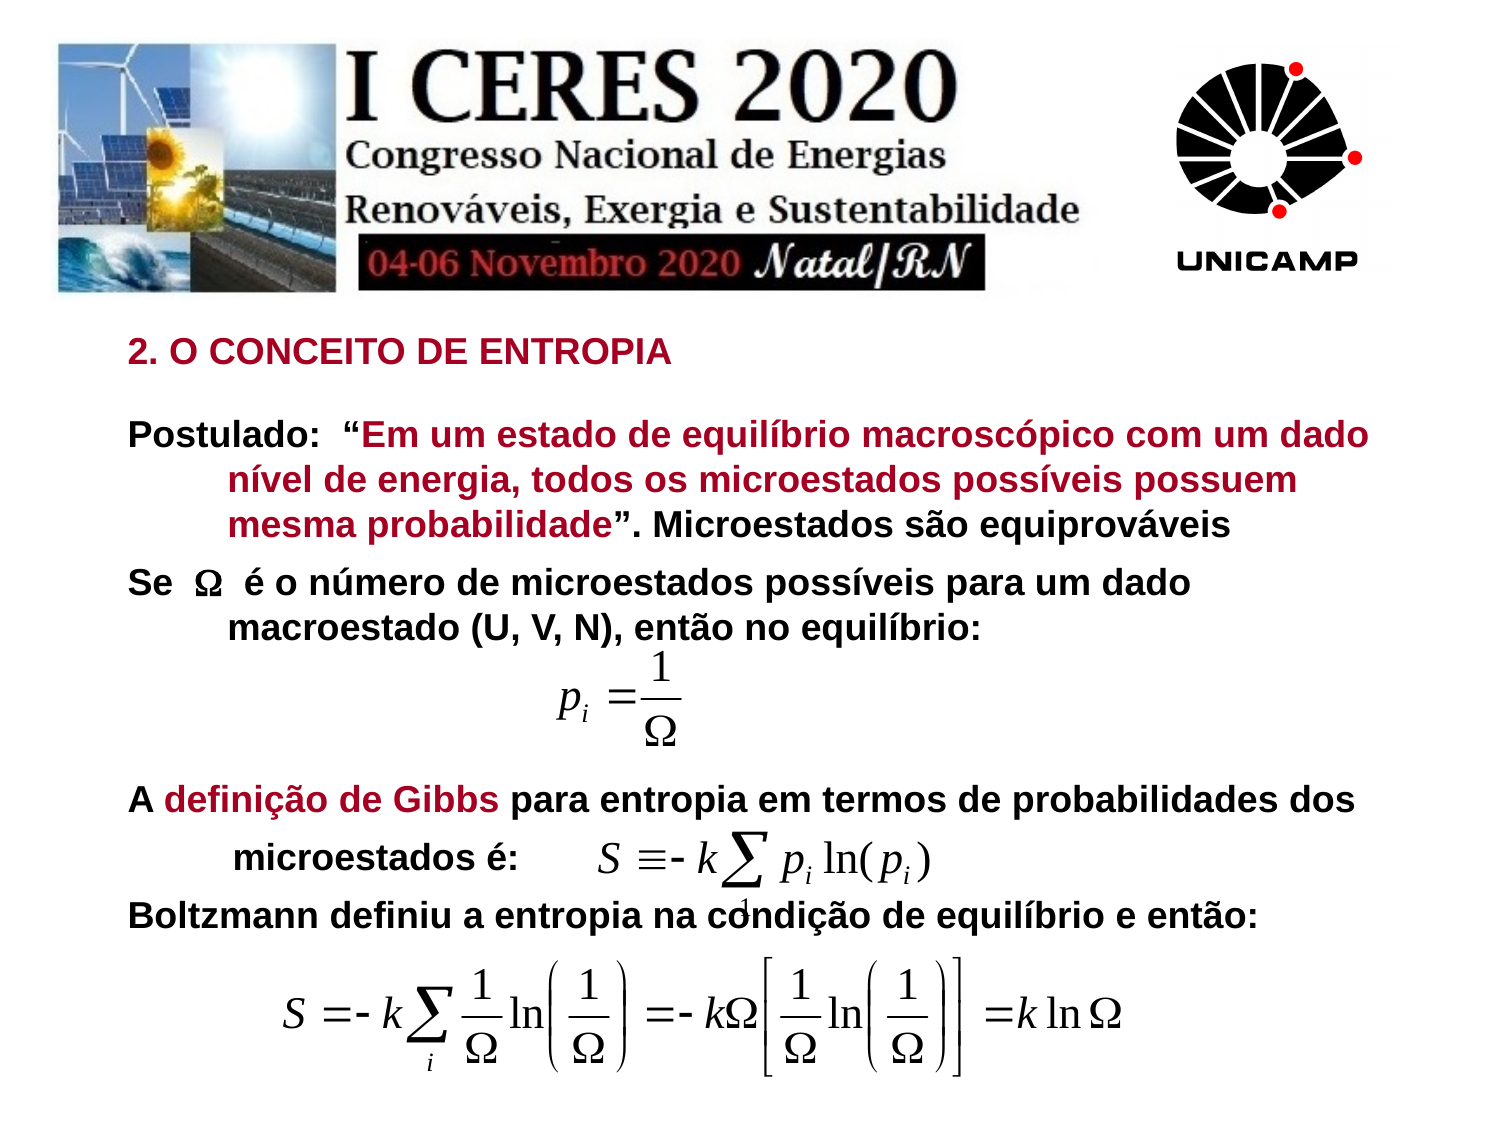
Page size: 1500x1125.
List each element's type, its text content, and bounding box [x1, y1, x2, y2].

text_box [545, 638, 692, 757]
list 2. O CONCEITO DE ENTROPIA Postulado: “Em um estado de equilíbrio macroscópico com um dado nível de energia, todos os microestados possíveis possuem mesma probabilidade”. Microestados são equiprováveis Se  é o número de microestados possíveis para um dado macroestado (U, V, N), então no equilíbrio: A definição de Gibbs para entropia em termos de probabilidades dos microestados é: Boltzmann definiu a entropia na condição de equilíbrio e então: [112, 324, 1418, 1066]
picture [49, 37, 1101, 301]
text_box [589, 793, 941, 927]
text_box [274, 948, 1132, 1086]
picture [1175, 43, 1399, 278]
